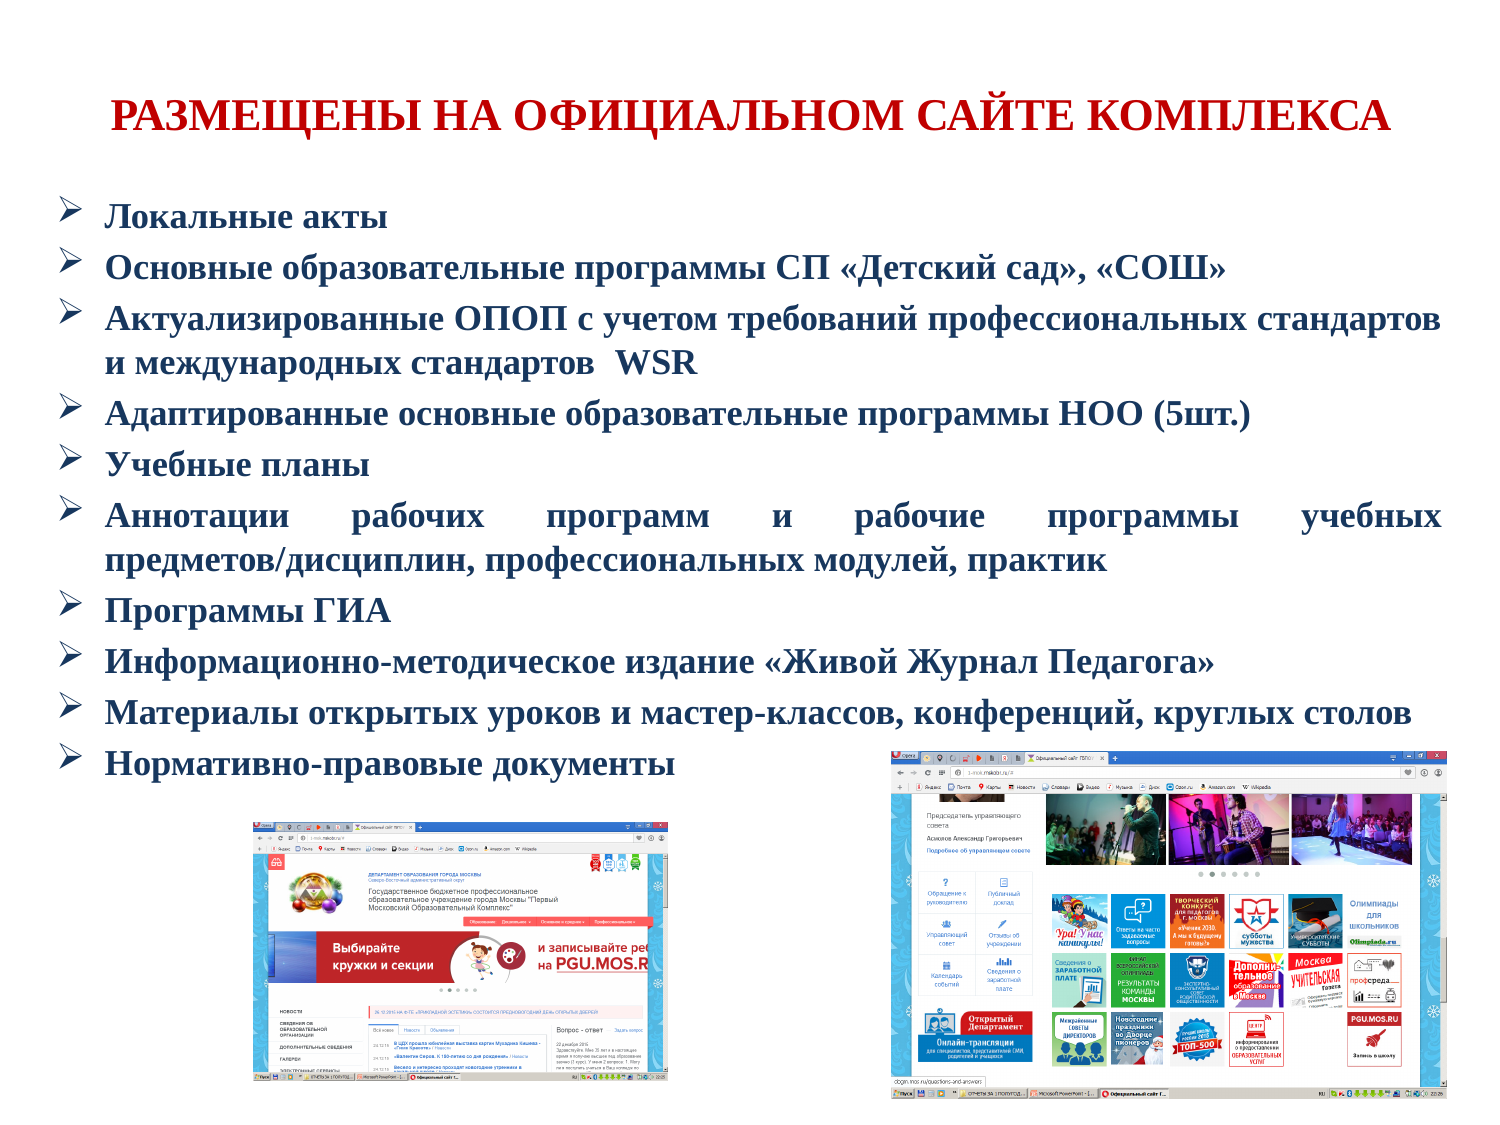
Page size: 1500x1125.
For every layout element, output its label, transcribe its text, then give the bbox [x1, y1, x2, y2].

picture [891, 751, 1448, 1099]
title РАЗМЕЩЕНЫ НА ОФИЦИАЛЬНОМ САЙТЕ КОМПЛЕКСА [76, 54, 1427, 171]
picture [253, 822, 668, 1081]
list Локальные акты Основные образовательные программы СП «Детский сад», «СОШ» Актуализированные ОПОП с учетом требований профессиональных стандартов и международных стандартов WSR Адаптированные основные образовательные программы НОО (5шт.) Учебные планы Аннотации рабочих программ и рабочие программы учебных предметов/дисциплин, профессиональных модулей, практик Программы ГИА Информационно-методическое издание «Живой Журнал Педагога» Материалы открытых уроков и мастер-классов, конференций, круглых столов Нормативно-правовые документы [41, 184, 1459, 835]
